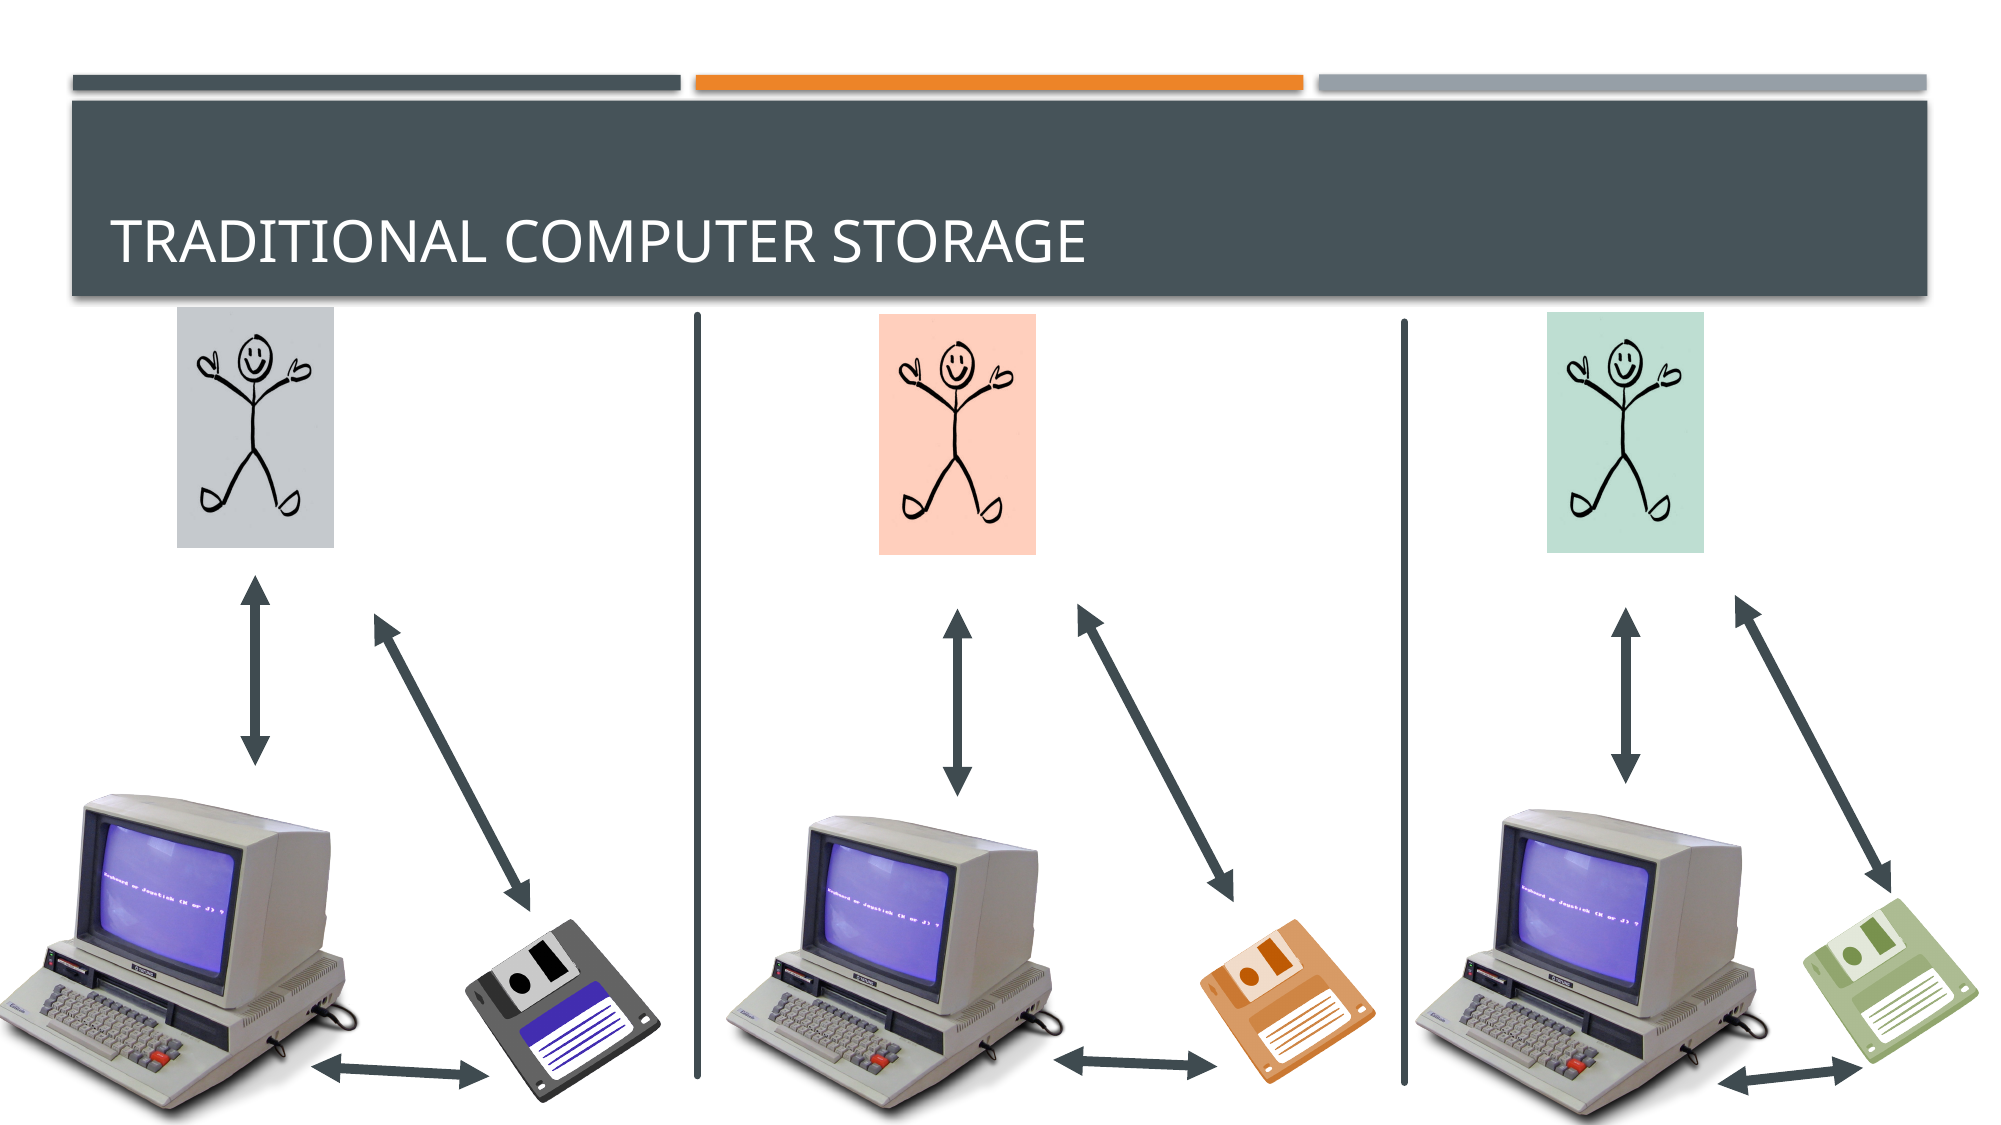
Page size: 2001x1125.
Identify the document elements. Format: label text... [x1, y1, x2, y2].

title Traditional Computer Storage [95, 115, 1905, 282]
picture [878, 314, 1036, 556]
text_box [310, 1066, 490, 1077]
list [0, 773, 381, 1125]
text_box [1734, 594, 1892, 894]
picture [1547, 312, 1705, 554]
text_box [373, 612, 531, 913]
picture [1384, 788, 1791, 1125]
picture [465, 919, 661, 1103]
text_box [1052, 1059, 1218, 1068]
picture [1803, 898, 1980, 1064]
picture [176, 307, 334, 549]
picture [1200, 919, 1377, 1085]
picture [696, 796, 1086, 1125]
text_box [1076, 603, 1235, 903]
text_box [1716, 1067, 1864, 1085]
